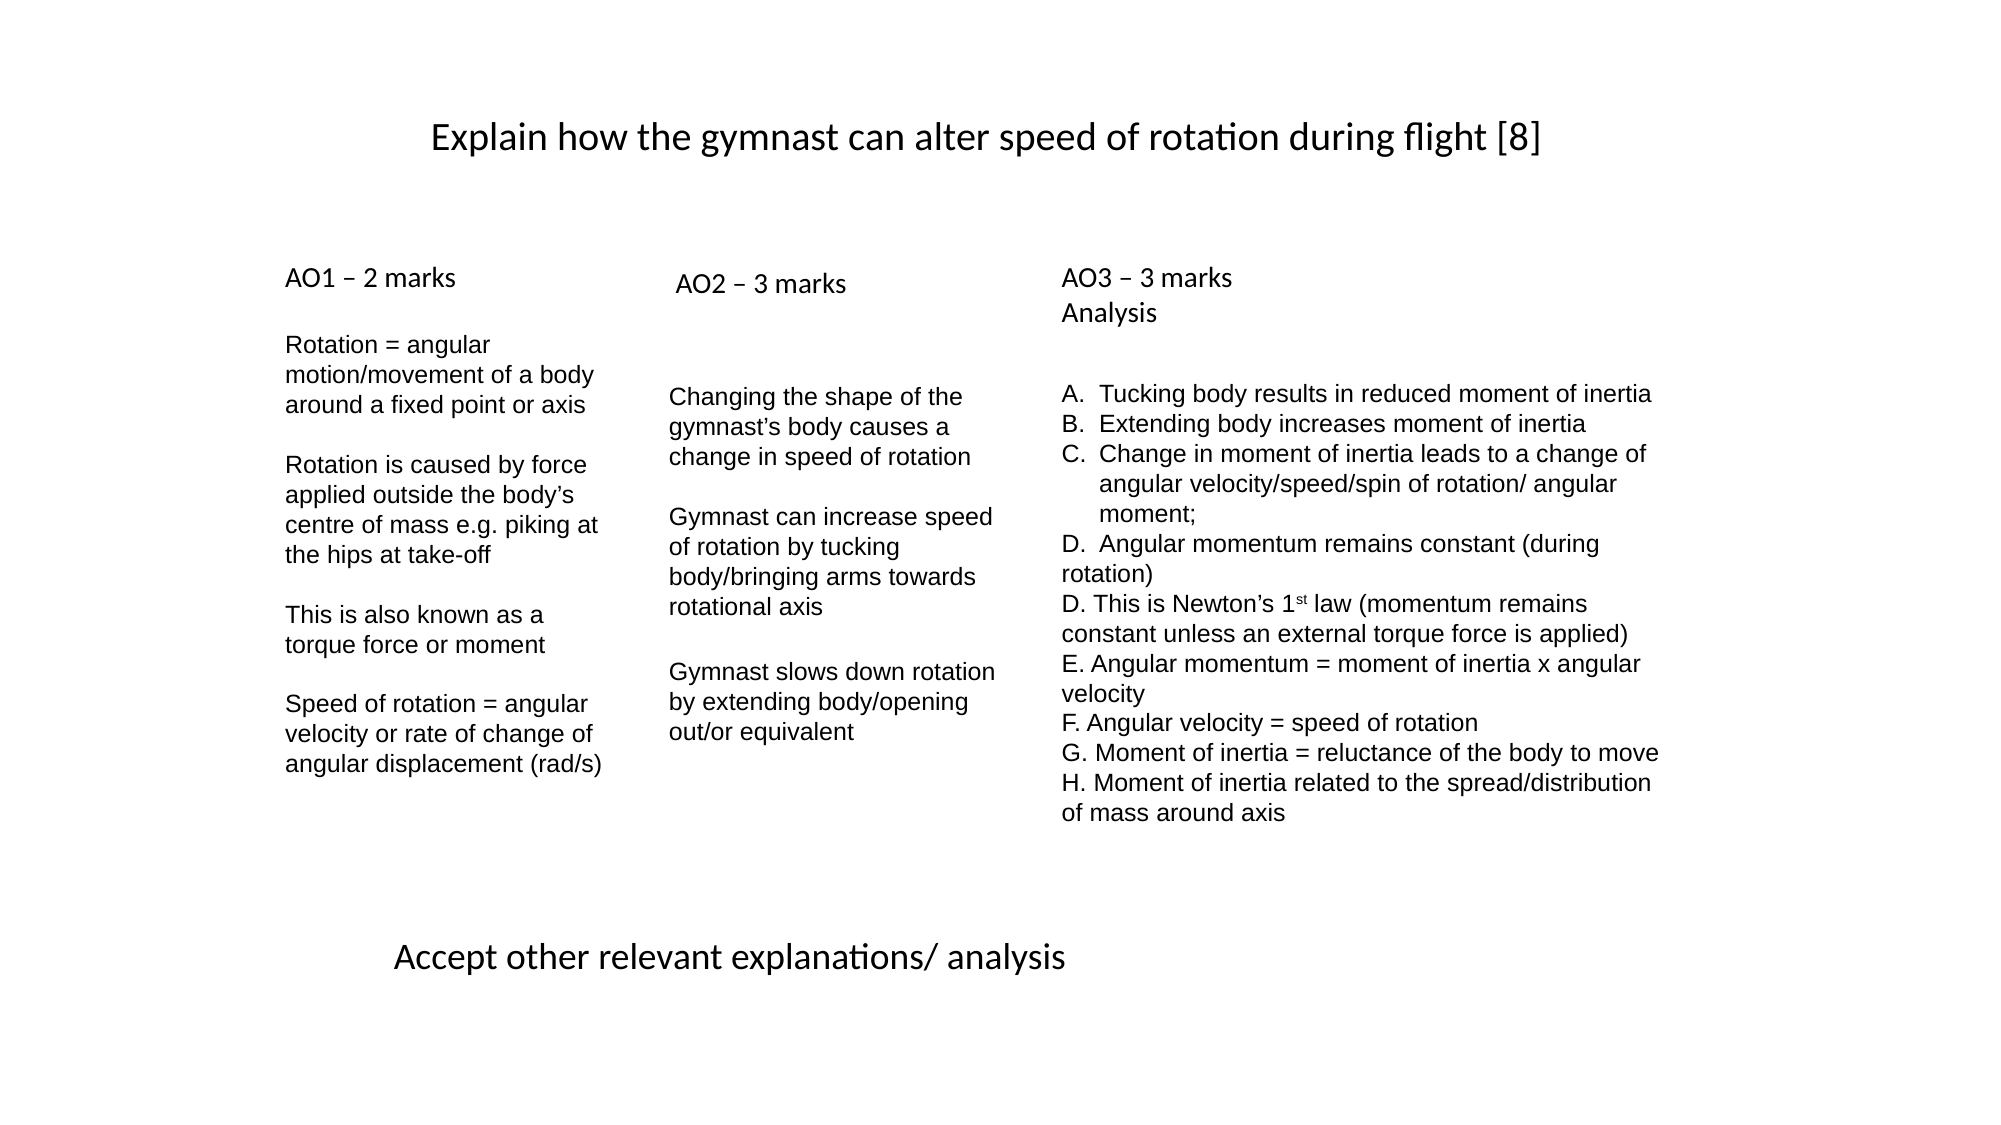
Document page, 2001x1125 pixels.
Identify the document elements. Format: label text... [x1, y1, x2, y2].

title Explain how the gymnast can alter speed of rotation during flight [8] [251, 102, 1722, 215]
text_box AO2 – 3 marks [660, 257, 968, 342]
text_box Tucking body results in reduced moment of inertia Extending body increases moment of inertia Change in moment of inertia leads to a change of angular velocity/speed/spin of rotation/ angular moment; D. Angular momentum remains constant (during rotation) D. This is Newton’s 1st law (momentum remains constant unless an external torque force is applied) E. Angular momentum = moment of inertia x angular velocity F. Angular velocity = speed of rotation G. Moment of inertia = reluctance of the body to move H. Moment of inertia related to the spread/distribution of mass around axis [1046, 340, 1683, 835]
text_box AO1 – 2 marks Rotation = angular motion/movement of a body around a fixed point or axis Rotation is caused by force applied outside the body’s centre of mass e.g. piking at the hips at take-off This is also known as a torque force or moment Speed of rotation = angular velocity or rate of change of angular displacement (rad/s) [270, 251, 633, 876]
text_box Changing the shape of the gymnast’s body causes a change in speed of rotation Gymnast can increase speed of rotation by tucking body/bringing arms towards rotational axis Gymnast slows down rotation by extending body/opening out/or equivalent [654, 373, 1020, 865]
text_box Accept other relevant explanations/ analysis [379, 924, 1082, 985]
text_box AO3 – 3 marks Analysis [1046, 251, 1872, 406]
